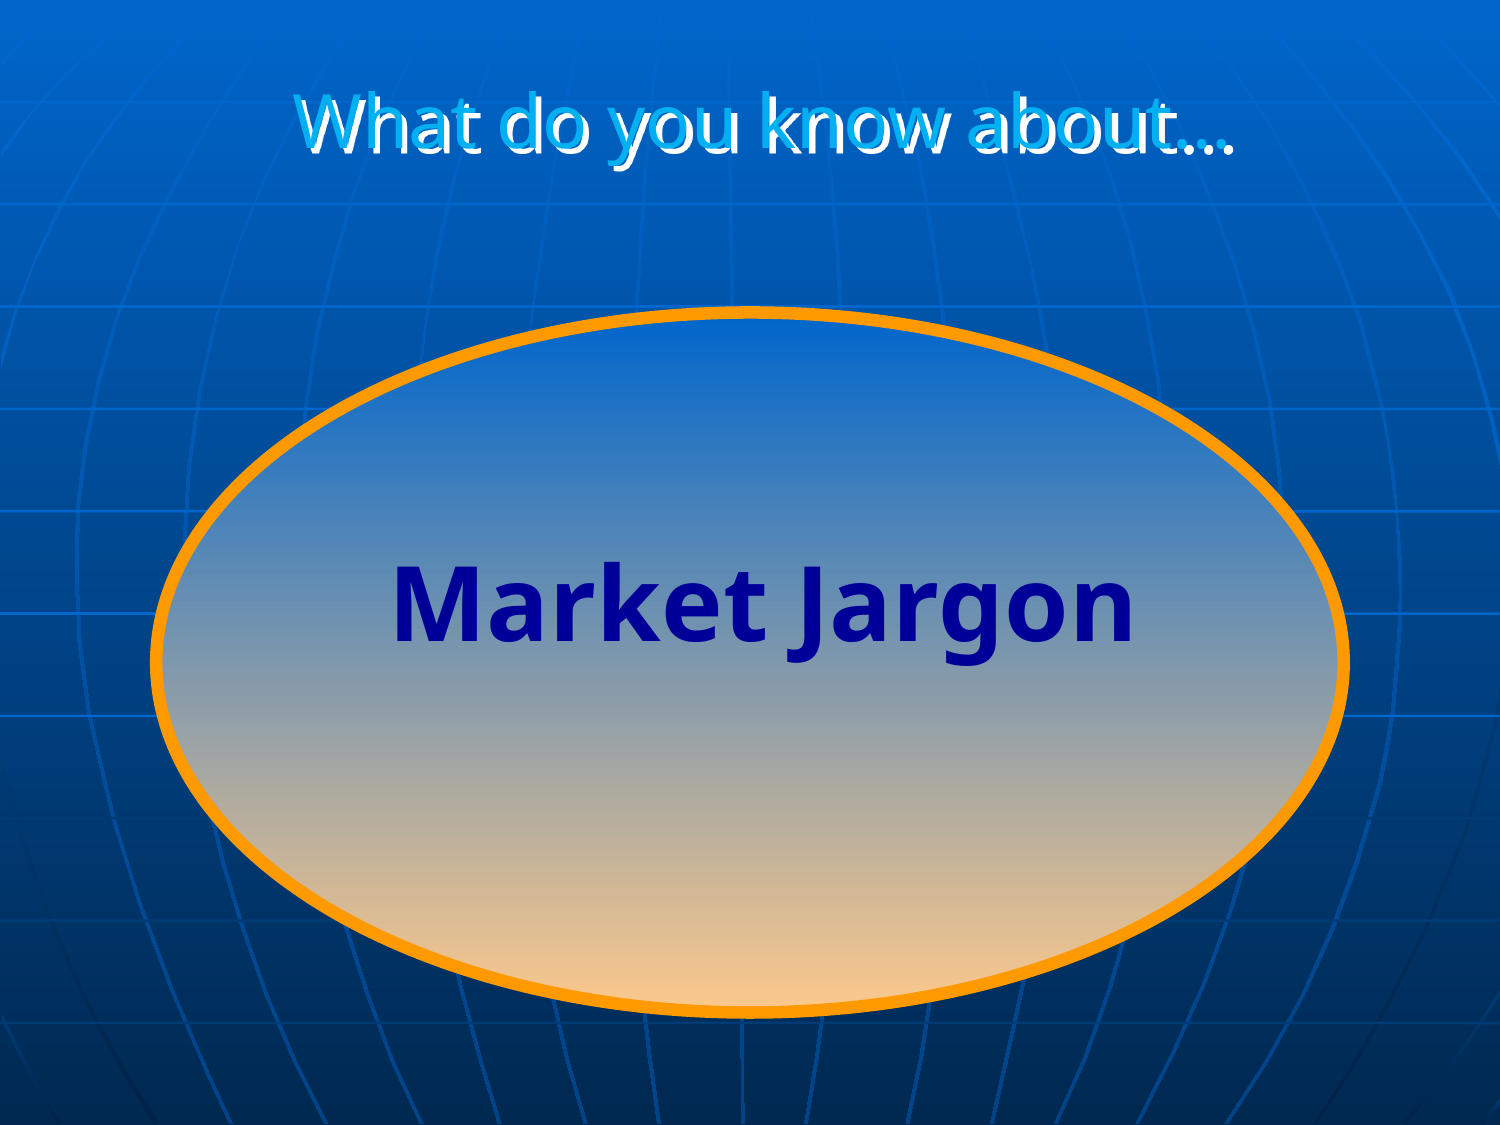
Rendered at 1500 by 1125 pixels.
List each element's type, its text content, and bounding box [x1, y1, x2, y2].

text_box What do you know about… [124, 49, 1400, 188]
text_box Market Jargon [156, 312, 1344, 1013]
